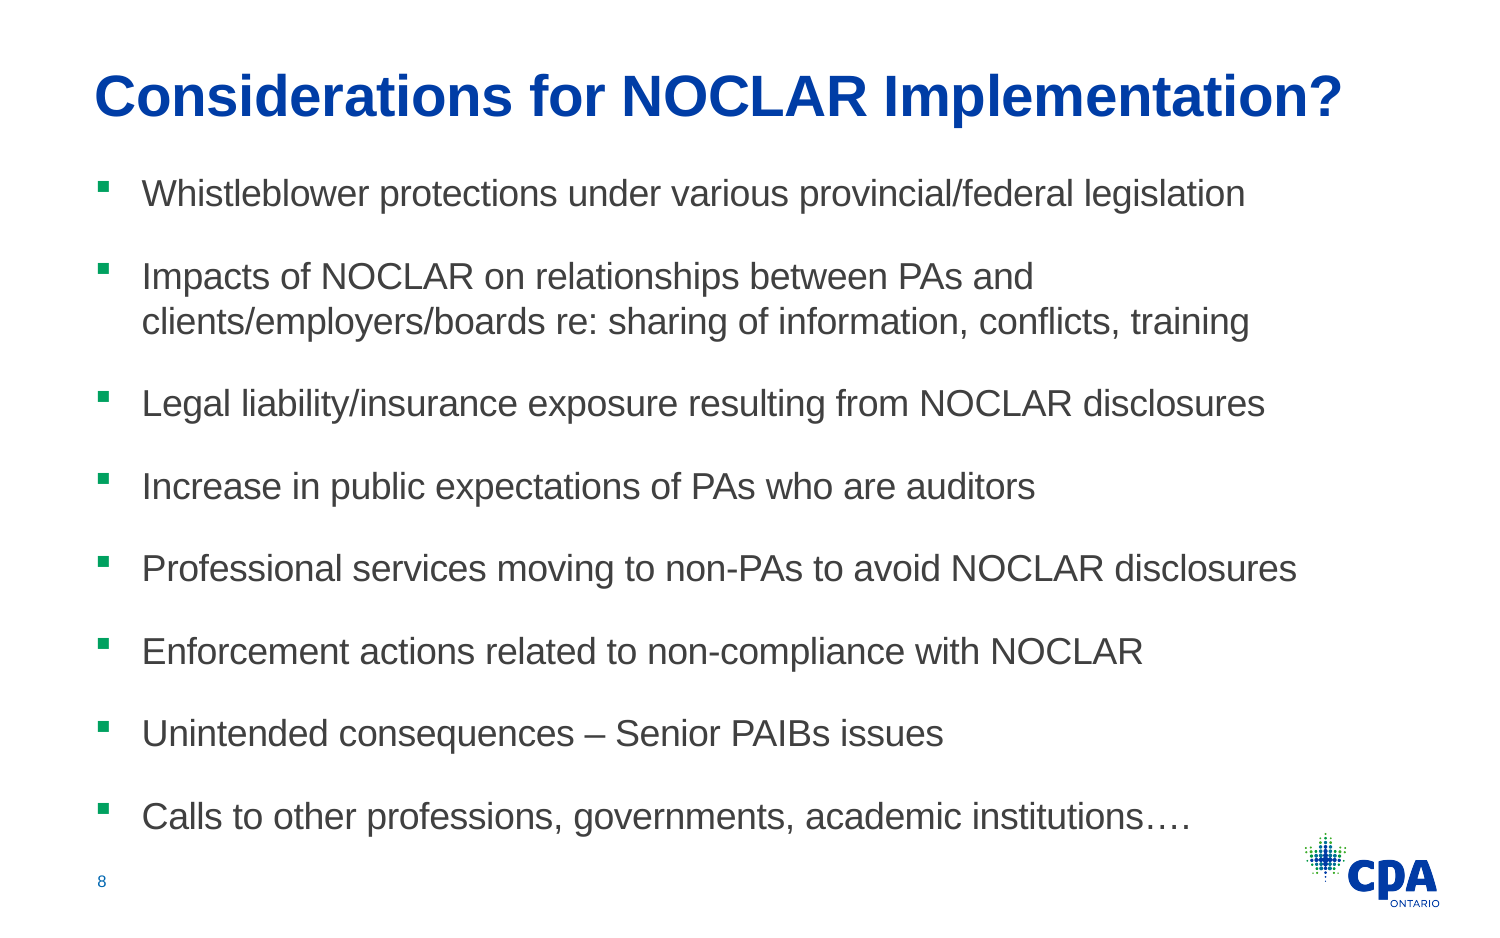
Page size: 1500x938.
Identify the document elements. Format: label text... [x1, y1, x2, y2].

title Considerations for NOCLAR Implementation? [79, 0, 1427, 136]
picture [1289, 817, 1455, 923]
subtitle Whistleblower protections under various provincial/federal legislation Impacts of NOCLAR on relationships between PAs and clients/employers/boards re: sharing of information, conflicts, training Legal liability/insurance exposure resulting from NOCLAR disclosures Increase in public expectations of PAs who are auditors Professional services moving to non-PAs to avoid NOCLAR disclosures Enforcement actions related to non-compliance with NOCLAR Unintended consequences – Senior PAIBs issues Calls to other professions, governments, academic institutions…. [79, 161, 1427, 481]
